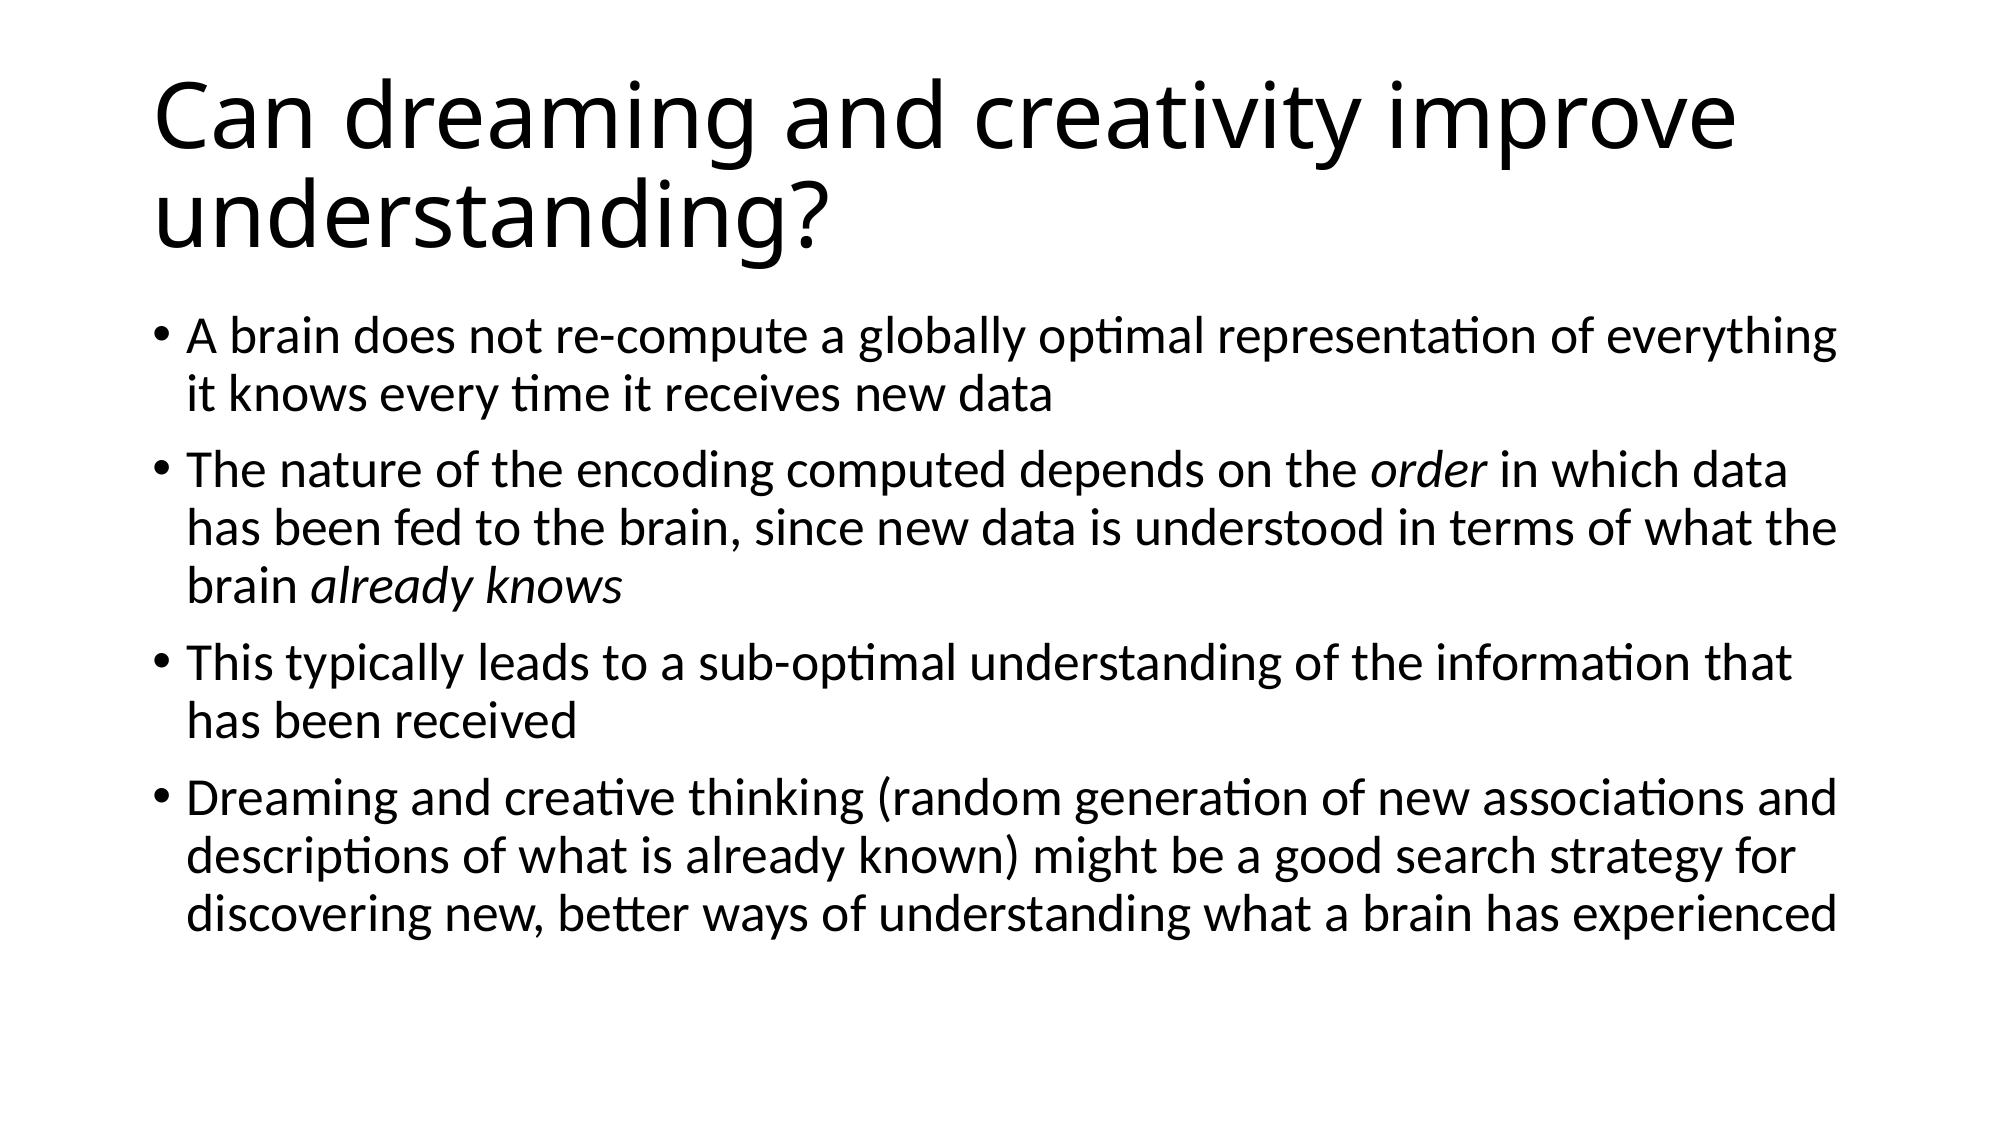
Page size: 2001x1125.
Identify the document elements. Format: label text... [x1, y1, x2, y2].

title Can dreaming and creativity improve understanding? [137, 59, 1863, 278]
list A brain does not re-compute a globally optimal representation of everything it knows every time it receives new data The nature of the encoding computed depends on the order in which data has been fed to the brain, since new data is understood in terms of what the brain already knows This typically leads to a sub-optimal understanding of the information that has been received Dreaming and creative thinking (random generation of new associations and descriptions of what is already known) might be a good search strategy for discovering new, better ways of understanding what a brain has experienced [137, 299, 1863, 1014]
